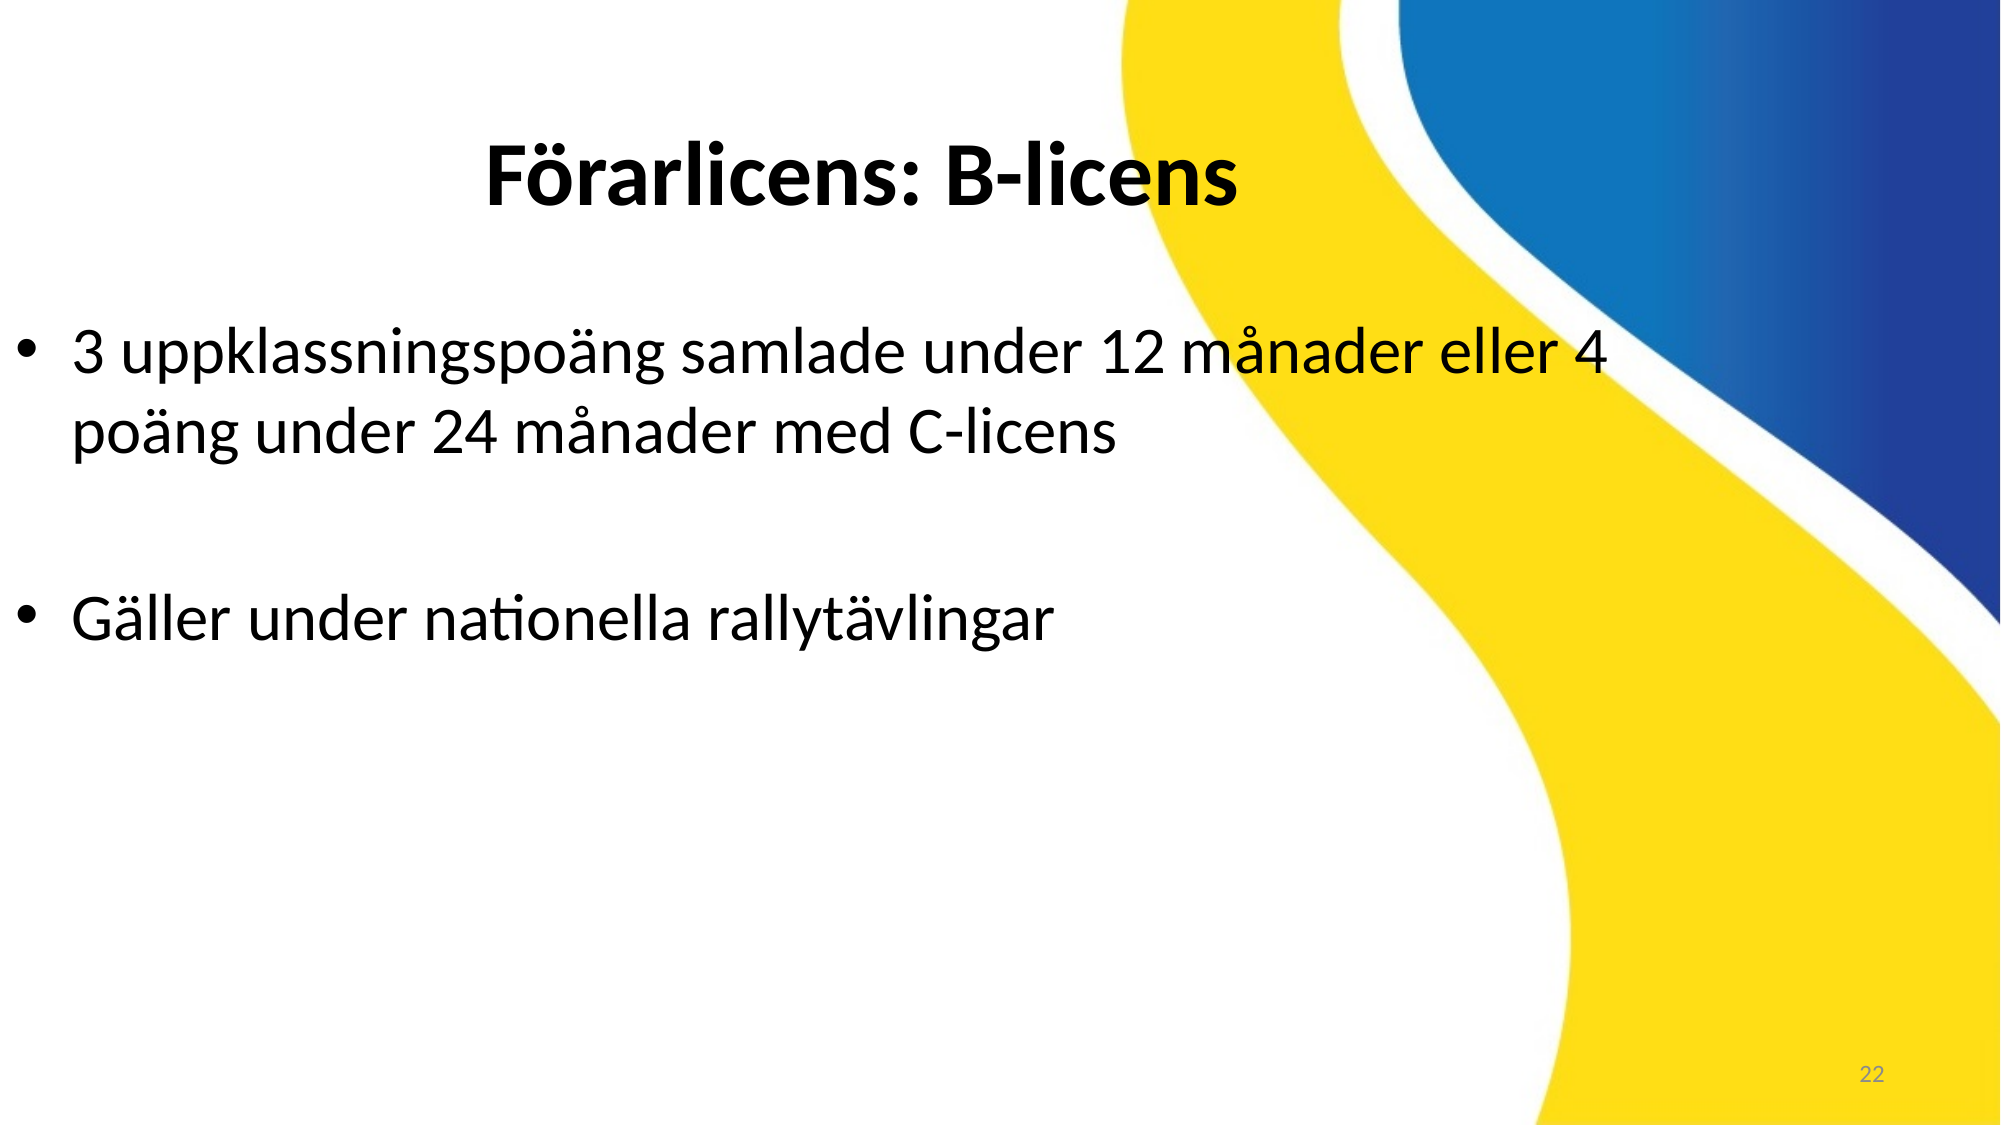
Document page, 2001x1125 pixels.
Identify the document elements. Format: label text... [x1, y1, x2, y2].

picture [0, 0, 2001, 1125]
title Förarlicens: B-licens [0, 59, 1725, 278]
list 3 uppklassningspoäng samlade under 12 månader eller 4 poäng under 24 månader med C-licens Gäller under nationella rallytävlingar [0, 299, 1725, 1014]
slide_number 22 [1433, 1042, 1900, 1103]
